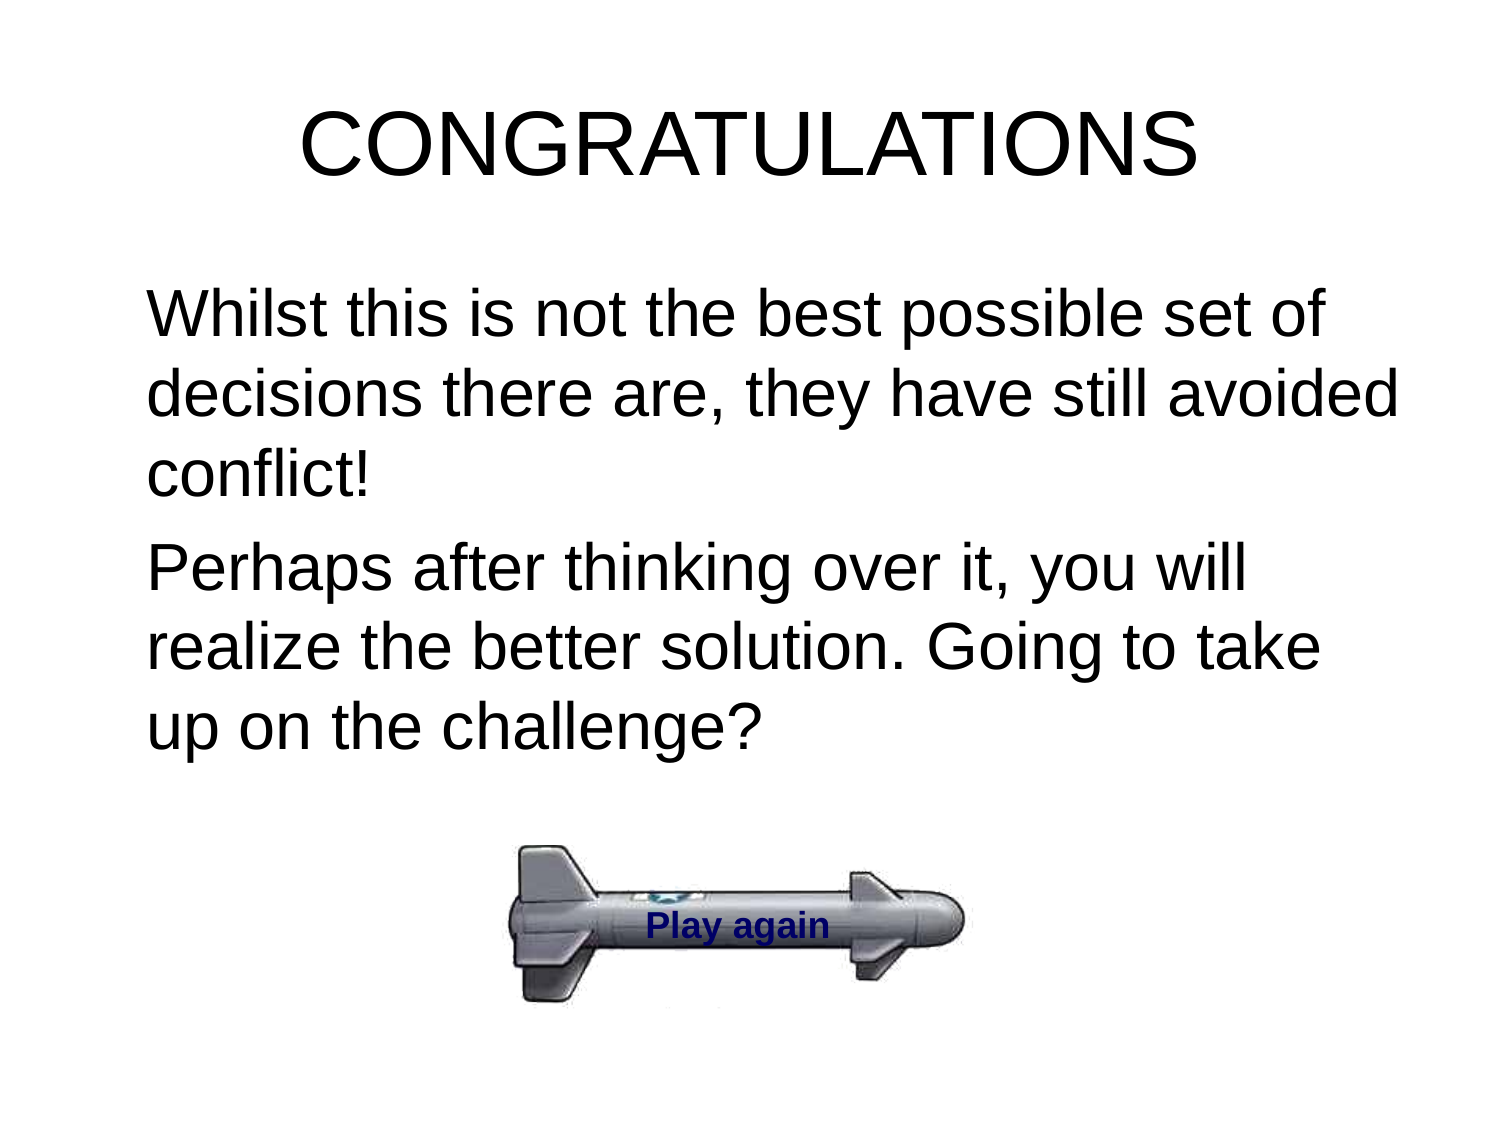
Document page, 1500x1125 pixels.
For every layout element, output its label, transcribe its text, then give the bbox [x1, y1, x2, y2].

list Whilst this is not the best possible set of decisions there are, they have still avoided conflict! Perhaps after thinking over it, you will realize the better solution. Going to take up on the challenge? [74, 262, 1426, 799]
picture [501, 845, 975, 1012]
title CONGRATULATIONS [74, 44, 1426, 233]
